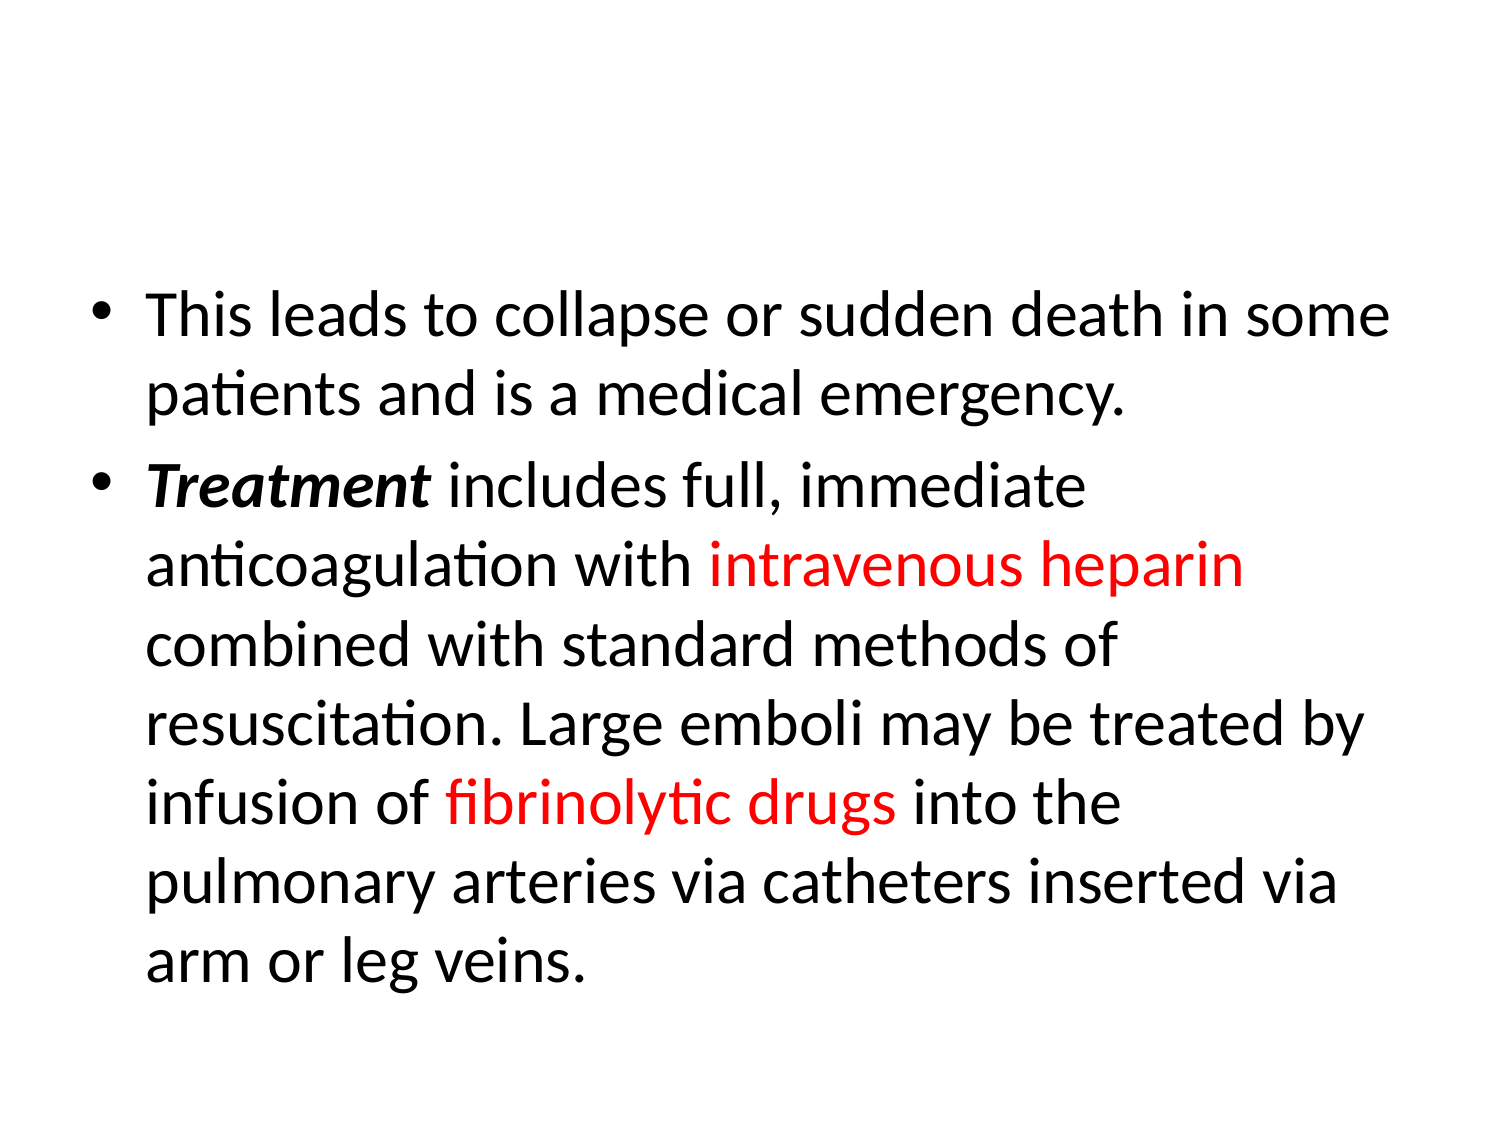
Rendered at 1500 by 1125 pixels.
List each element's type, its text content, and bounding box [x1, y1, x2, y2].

list This leads to collapse or sudden death in some patients and is a medical emergency. Treatment includes full, immediate anticoagulation with intravenous heparin combined with standard methods of resuscitation. Large emboli may be treated by infusion of fibrinolytic drugs into the pulmonary arteries via catheters inserted via arm or leg veins. [75, 262, 1425, 1005]
